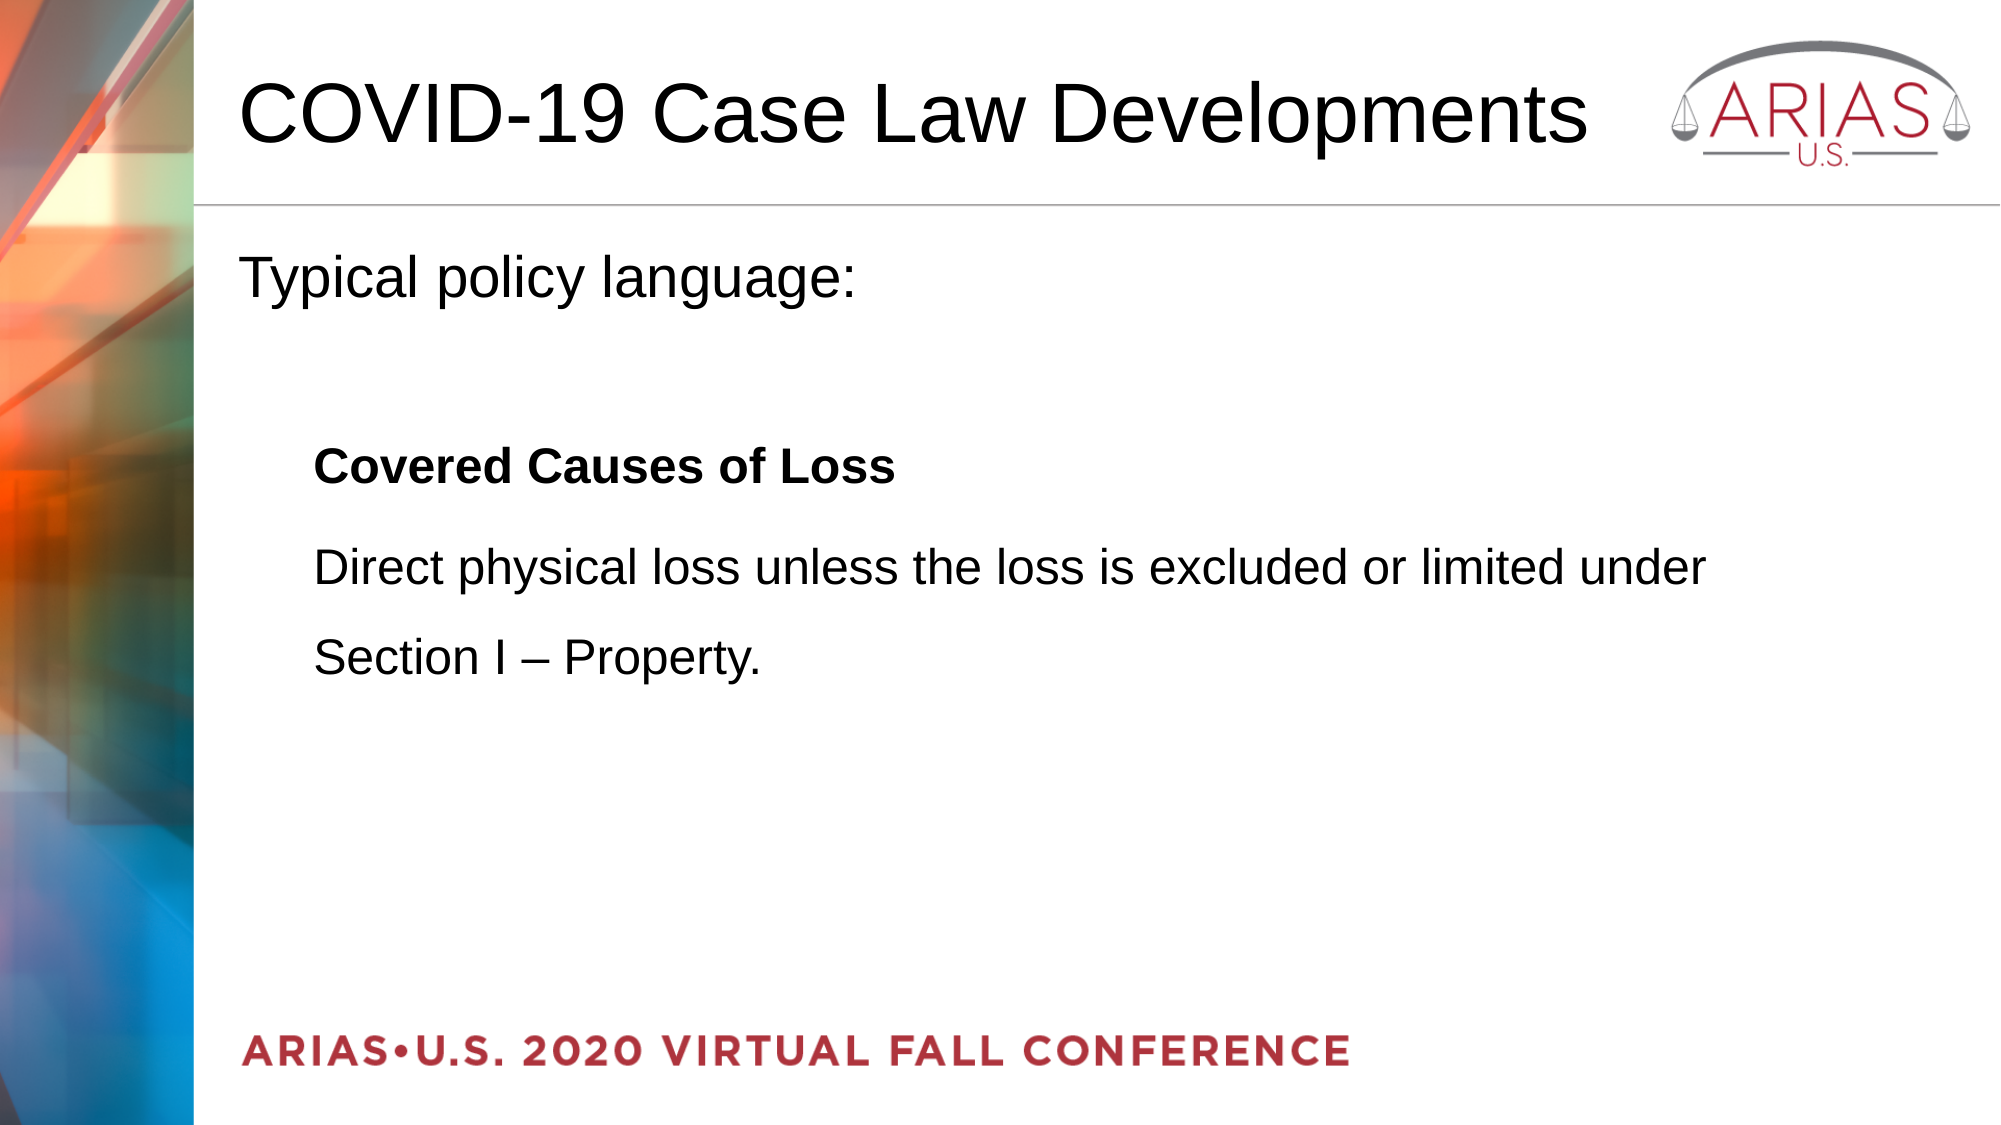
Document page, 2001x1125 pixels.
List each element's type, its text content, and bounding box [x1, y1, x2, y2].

list Typical policy language: Covered Causes of Loss Direct physical loss unless the loss is excluded or limited under Section I – Property. [223, 239, 1863, 988]
title COVID-19 Case Law Developments [223, 59, 1623, 171]
picture [0, 0, 2001, 1125]
